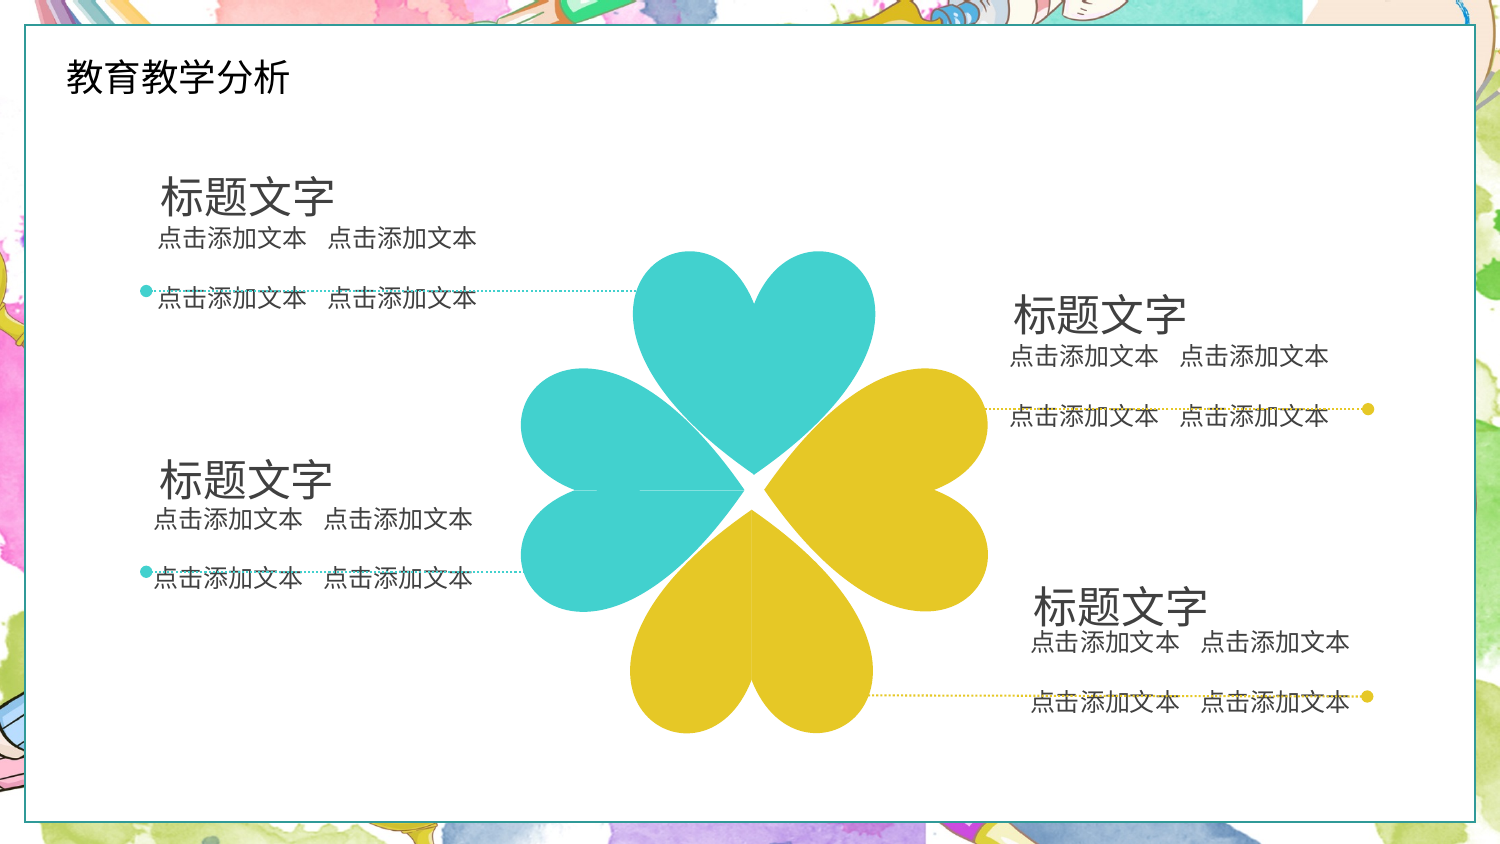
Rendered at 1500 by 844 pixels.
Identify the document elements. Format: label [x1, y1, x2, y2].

text_box [632, 251, 876, 475]
text_box [571, 317, 694, 663]
text_box [138, 445, 572, 572]
text_box [832, 571, 1374, 697]
text_box [142, 161, 679, 291]
picture [0, 0, 1500, 844]
text_box [814, 317, 938, 571]
text_box [629, 509, 873, 734]
text_box [950, 280, 1369, 410]
